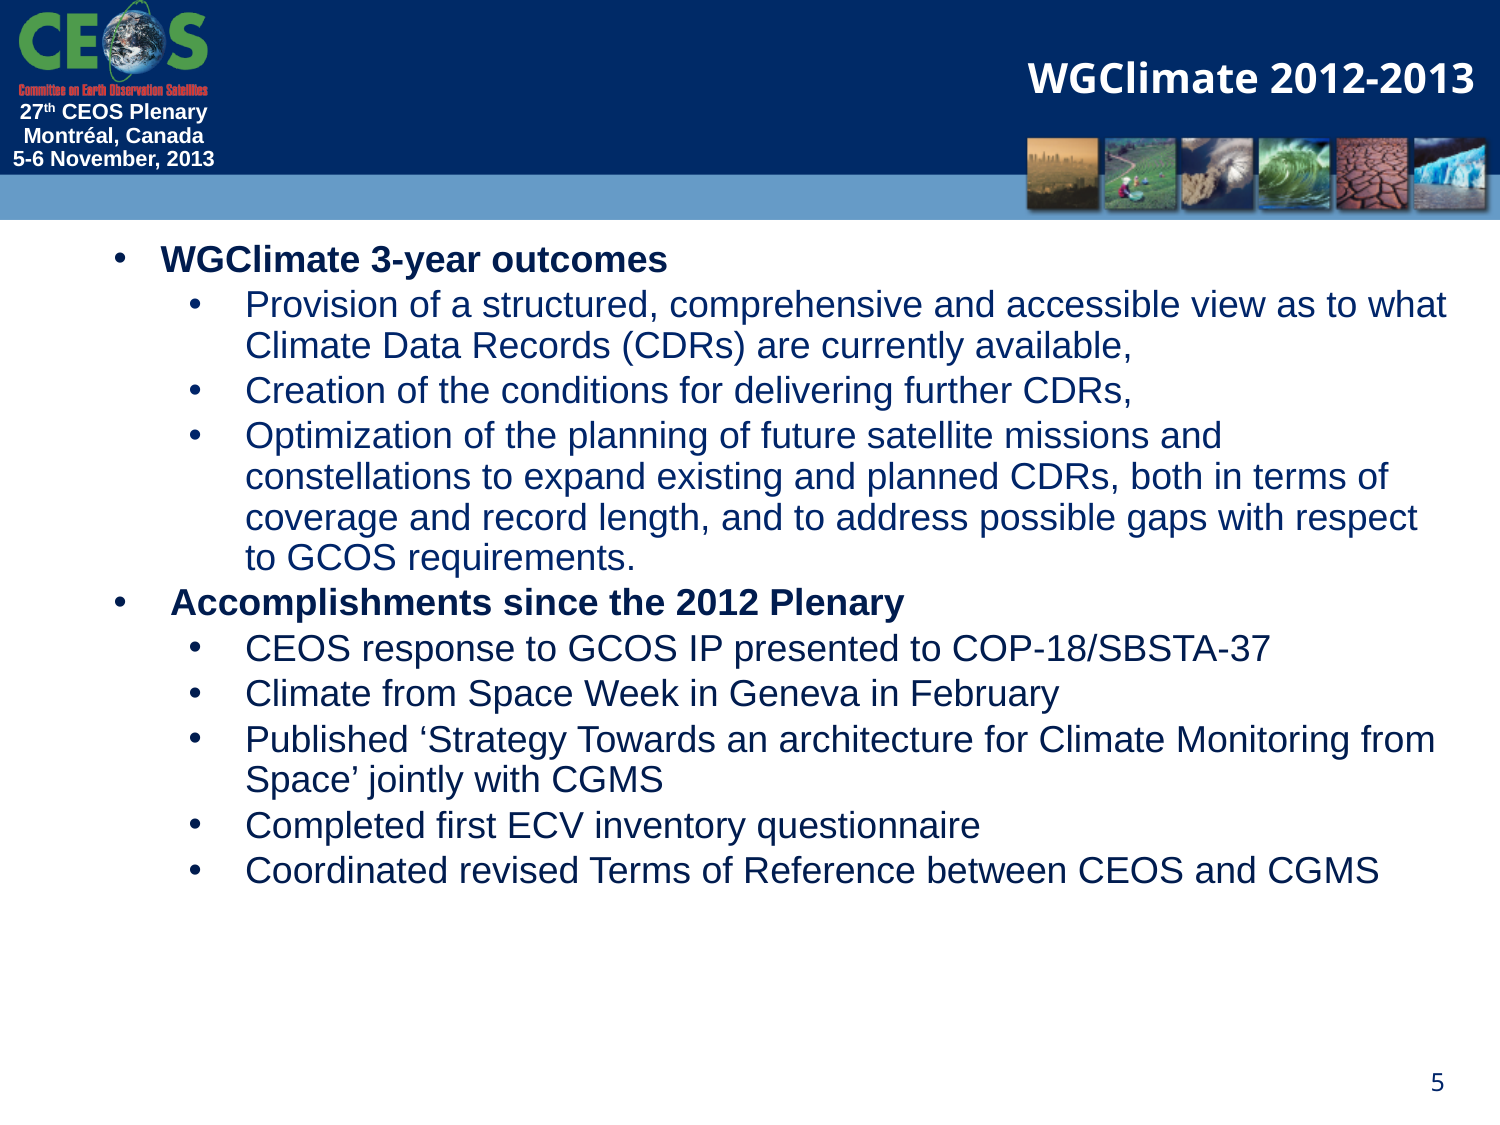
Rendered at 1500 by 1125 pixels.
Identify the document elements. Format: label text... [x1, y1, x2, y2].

title WGClimate 2012-2013 [336, 16, 1491, 138]
text_box WGClimate 3-year outcomes Provision of a structured, comprehensive and accessible view as to what Climate Data Records (CDRs) are currently available, Creation of the conditions for delivering further CDRs, Optimization of the planning of future satellite missions and constellations to expand existing and planned CDRs, both in terms of coverage and record length, and to address possible gaps with respect to GCOS requirements. Accomplishments since the 2012 Plenary CEOS response to GCOS IP presented to COP-18/SBSTA-37 Climate from Space Week in Geneva in February Published ‘Strategy Towards an architecture for Climate Monitoring from Space’ jointly with CGMS Completed first ECV inventory questionnaire Coordinated revised Terms of Reference between CEOS and CGMS [24, 232, 1473, 1074]
slide_number 5 [1190, 1074, 1460, 1112]
picture [0, 0, 1500, 220]
